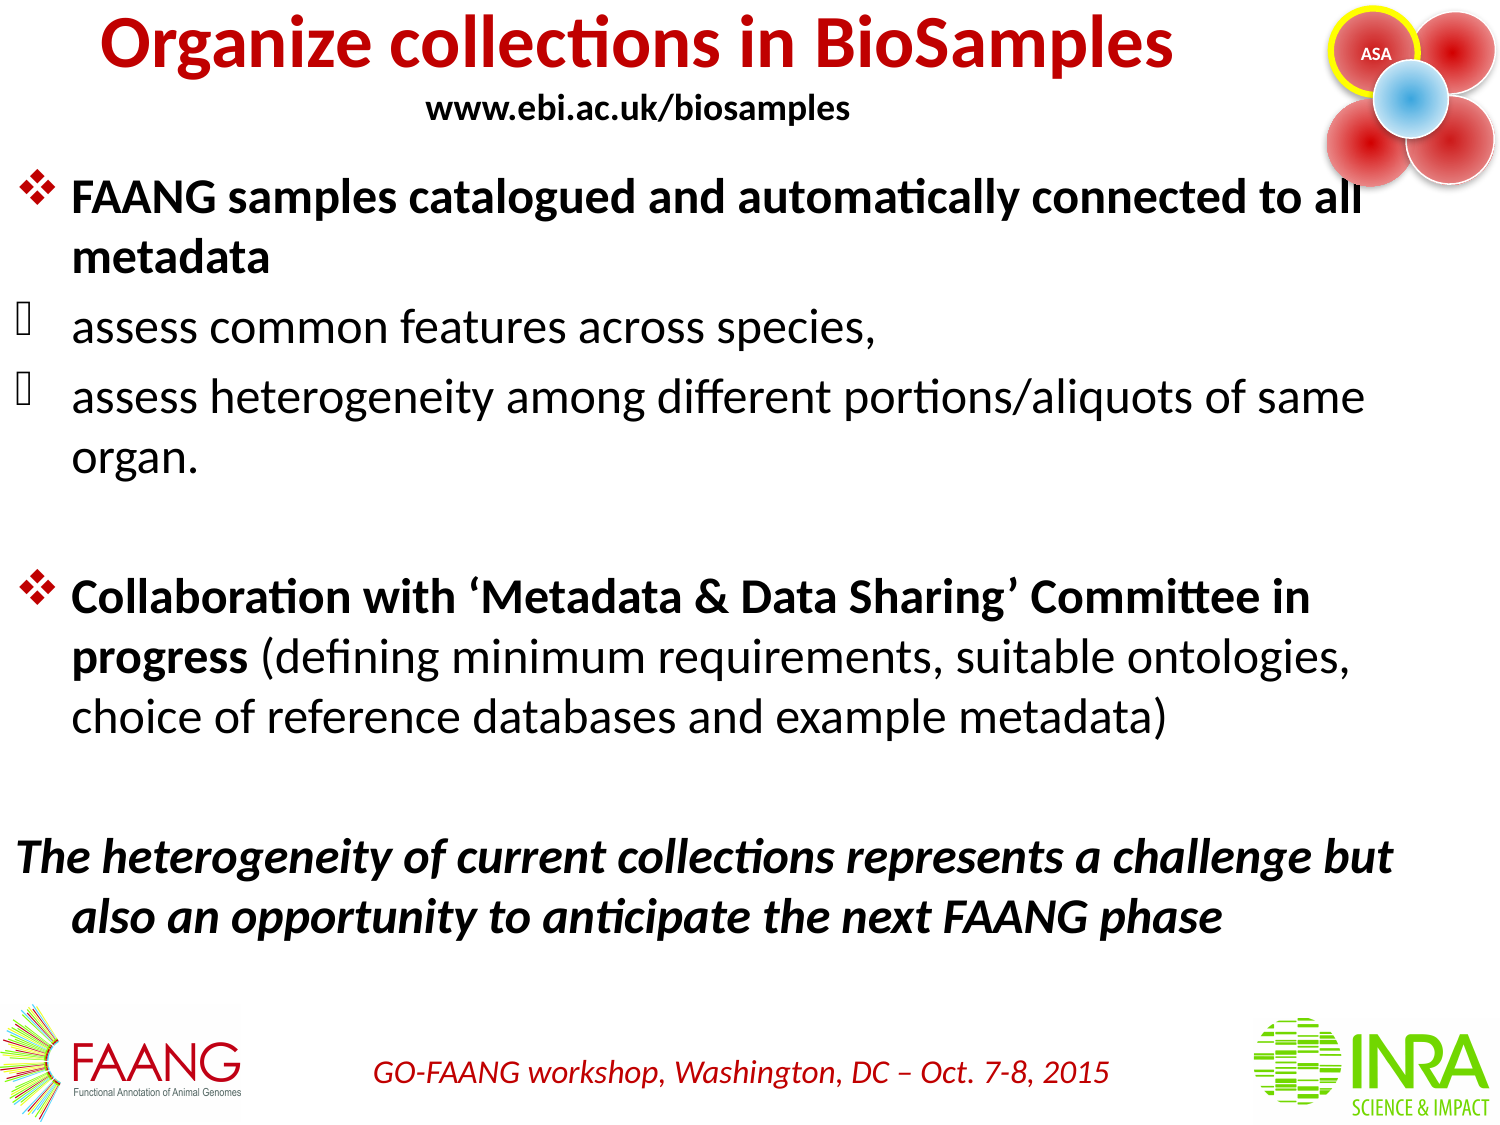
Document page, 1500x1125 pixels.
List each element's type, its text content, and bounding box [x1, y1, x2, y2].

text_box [1326, 8, 1497, 187]
footer GO-FAANG workshop, Washington, DC – Oct. 7-8, 2015 [358, 1042, 1134, 1103]
list FAANG samples catalogued and automatically connected to all metadata assess common features across species, assess heterogeneity among different portions/aliquots of same organ. Collaboration with ‘Metadata & Data Sharing’ Committee in progress (defining minimum requirements, suitable ontologies, choice of reference databases and example metadata) The heterogeneity of current collections represents a challenge but also an opportunity to anticipate the next FAANG phase [0, 156, 1500, 1049]
picture [1253, 1049, 1500, 1125]
title Organize collections in BioSamples www.ebi.ac.uk/biosamples [0, 0, 1314, 154]
picture [0, 1049, 241, 1122]
